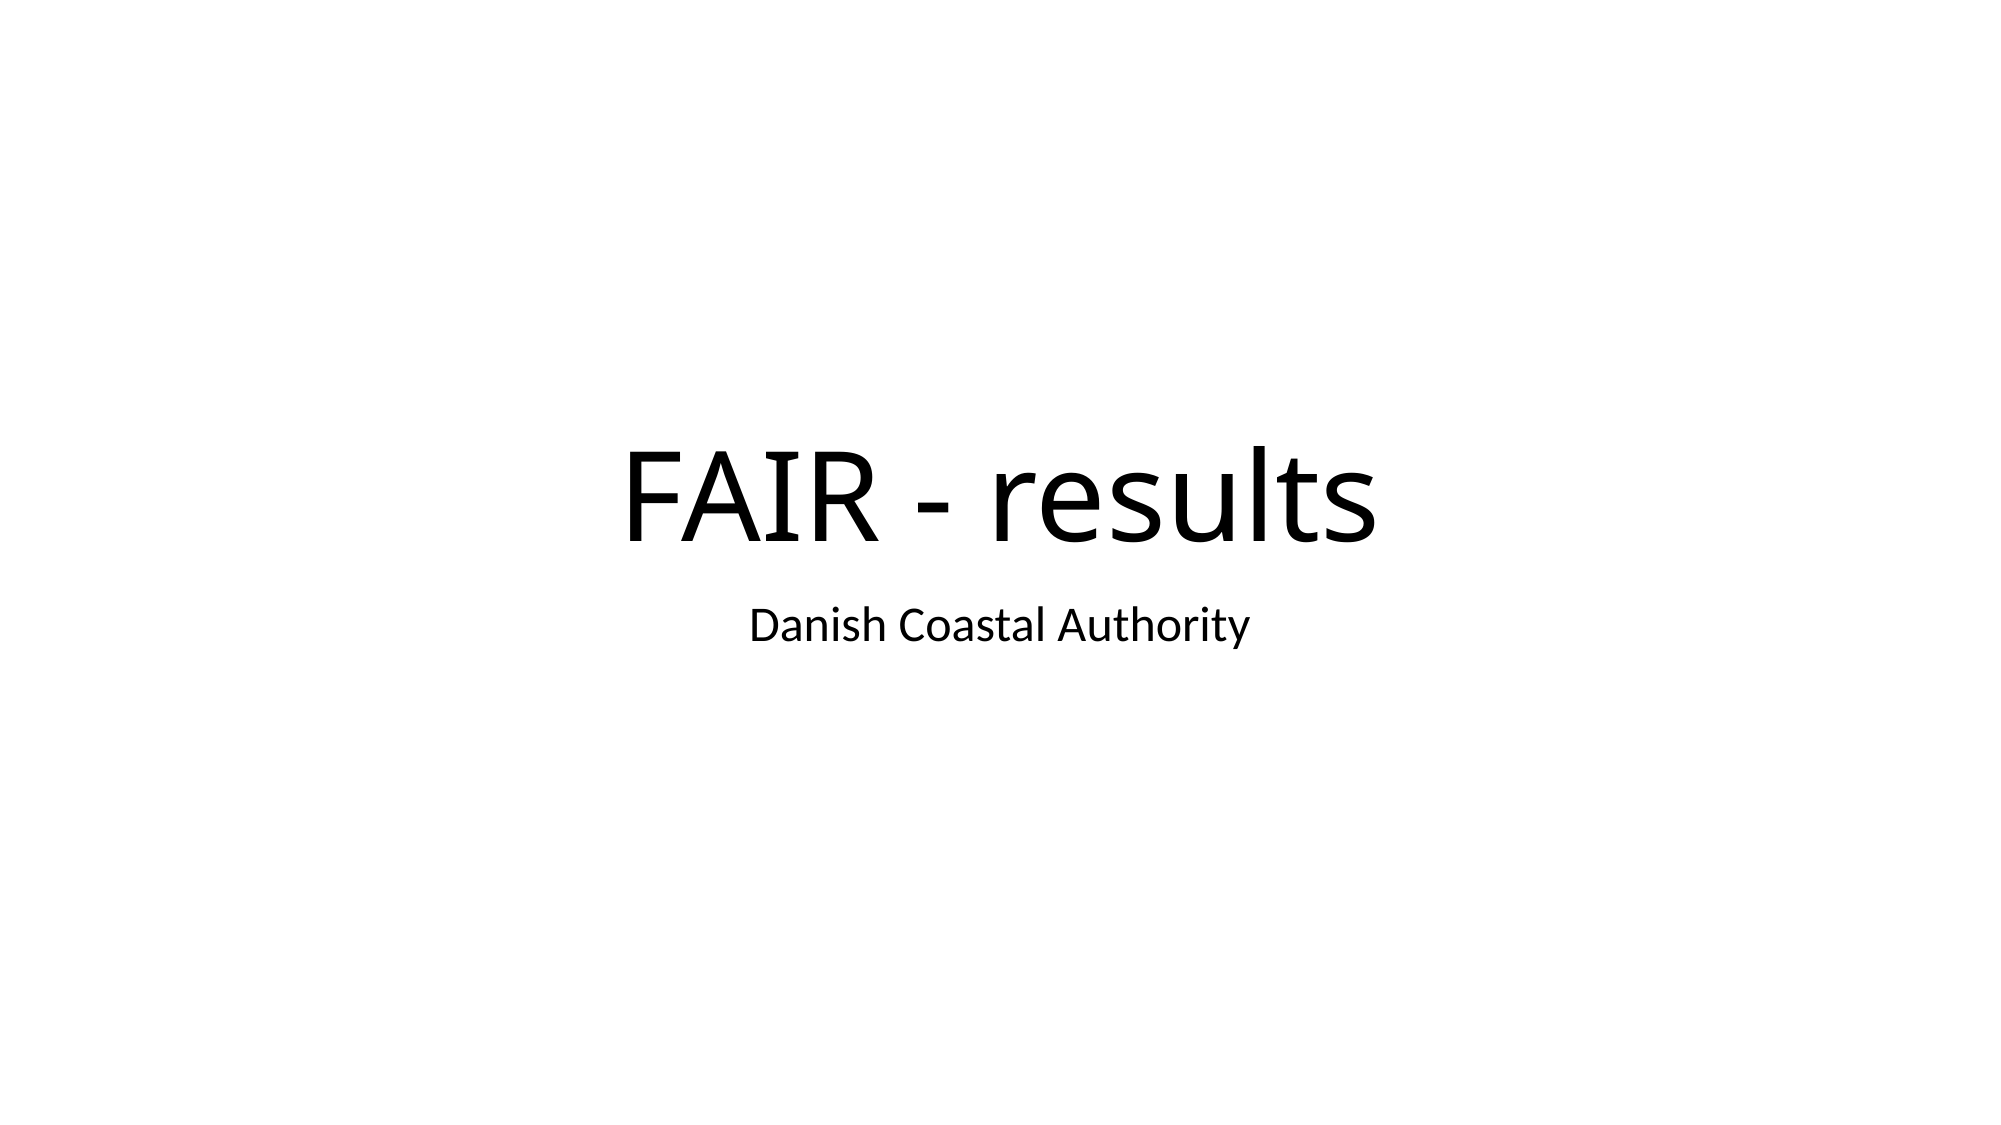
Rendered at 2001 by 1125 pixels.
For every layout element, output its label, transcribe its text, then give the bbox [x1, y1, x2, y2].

title FAIR - results [249, 184, 1750, 576]
subtitle Danish Coastal Authority [249, 590, 1750, 863]
